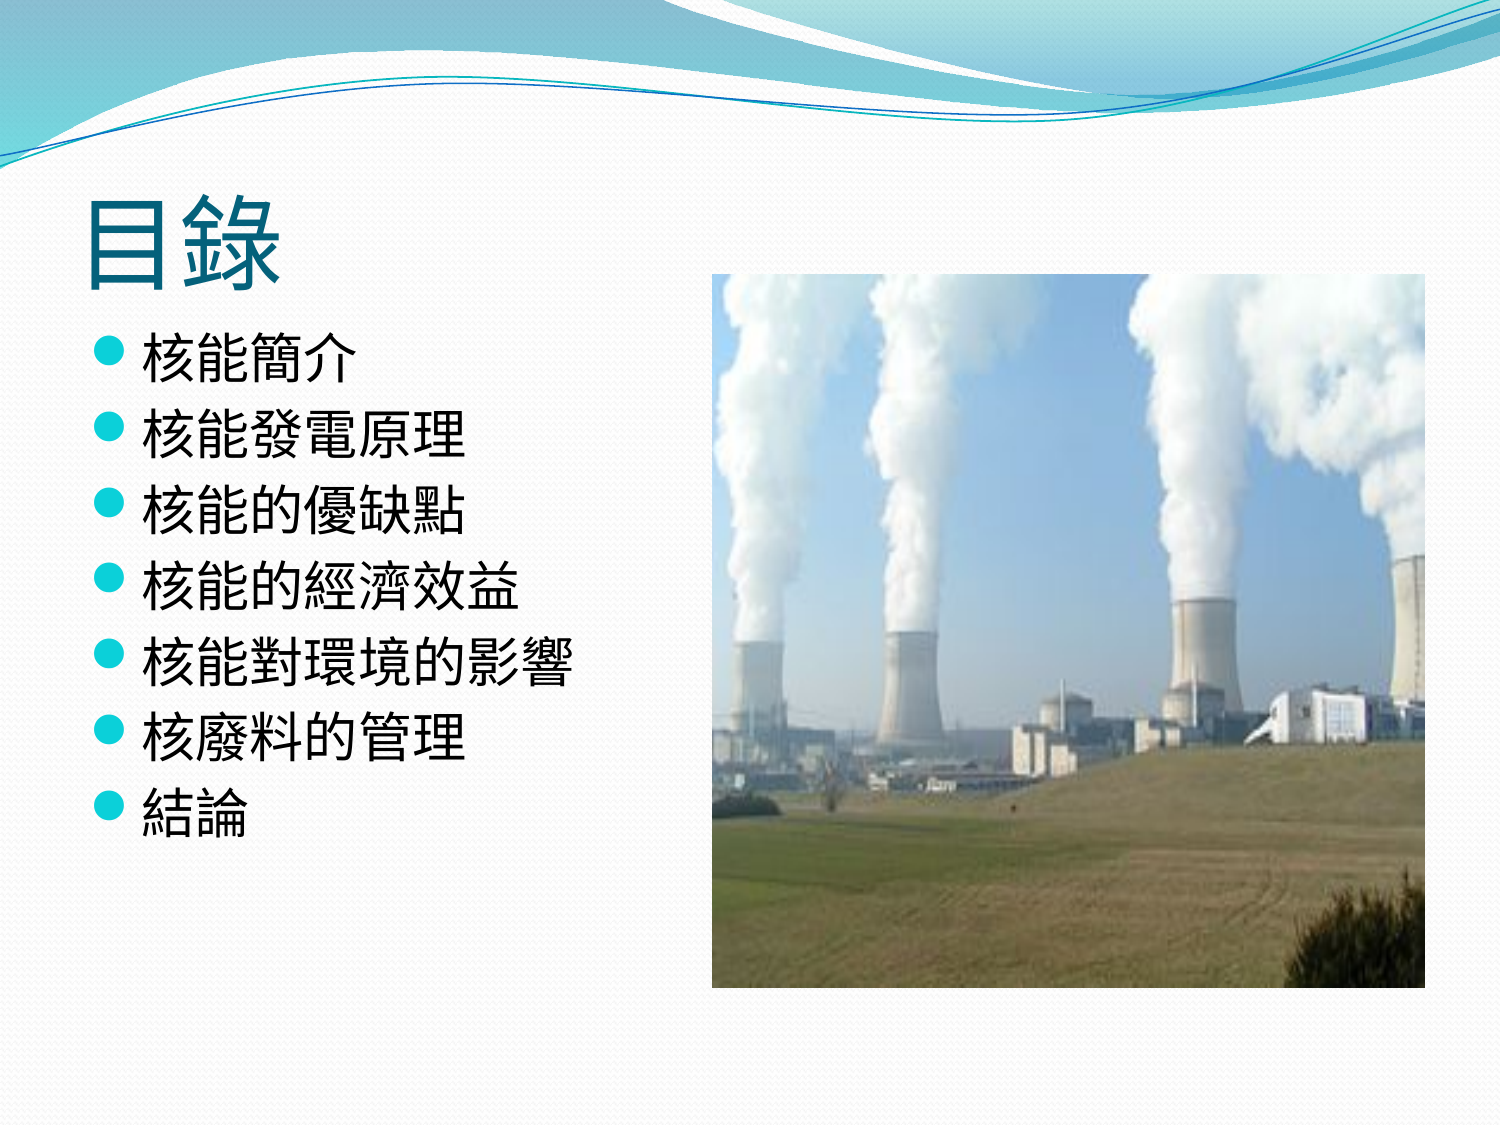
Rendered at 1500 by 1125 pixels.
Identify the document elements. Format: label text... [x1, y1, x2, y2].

title 目錄 [75, 115, 1425, 303]
list 核能簡介 核能發電原理 核能的優缺點 核能的經濟效益 核能對環境的影響 核廢料的管理 結論 [75, 317, 1425, 1038]
picture [712, 274, 1426, 988]
